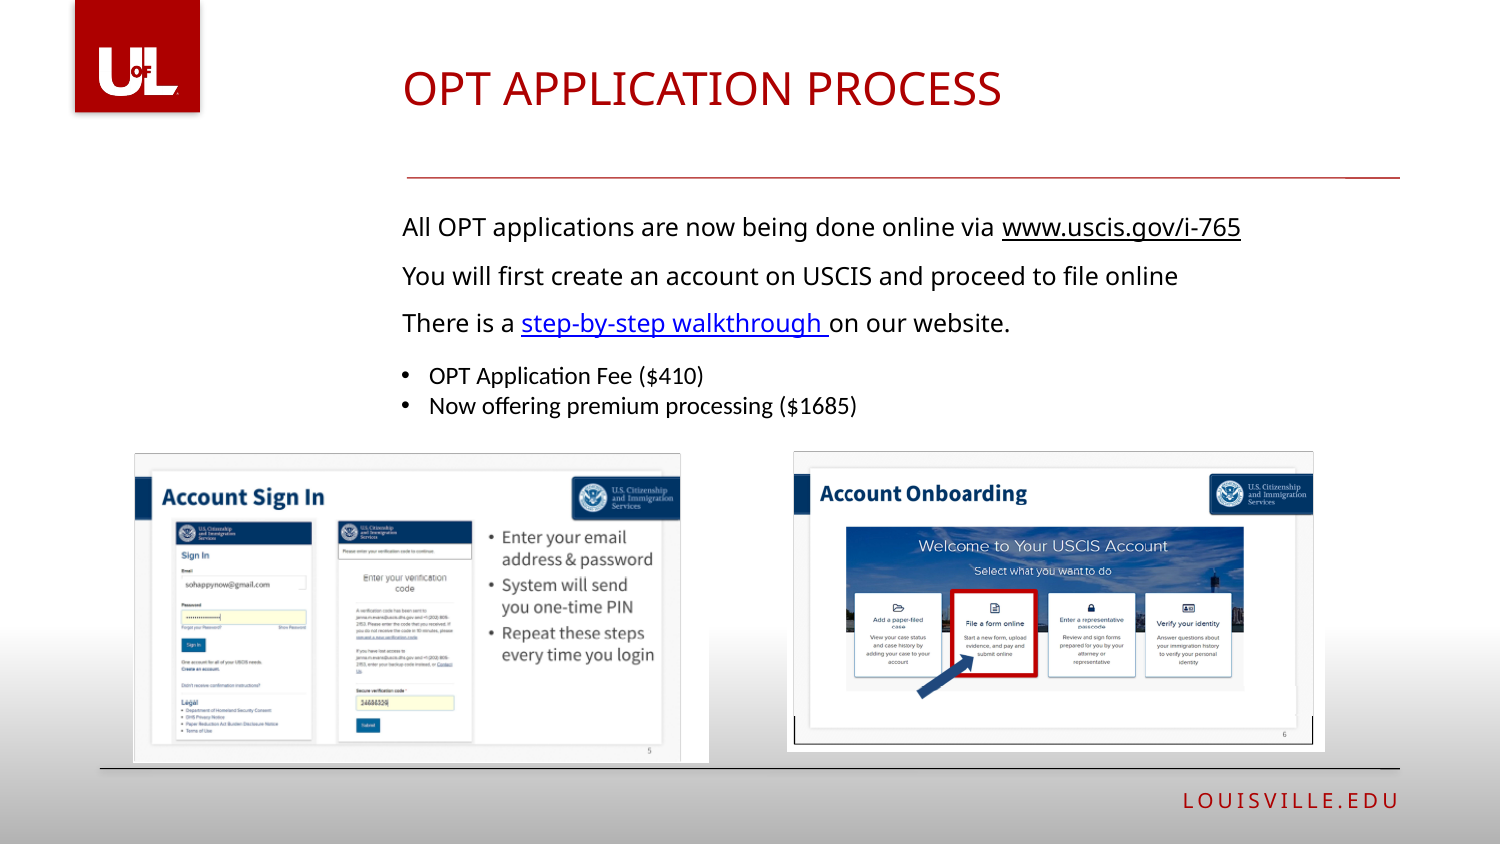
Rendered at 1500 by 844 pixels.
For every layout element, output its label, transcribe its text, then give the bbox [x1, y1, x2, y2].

picture [99, 47, 179, 96]
picture [787, 442, 1326, 752]
list All OPT applications are now being done online via www.uscis.gov/i-765 You will first create an account on USCIS and proceed to file online There is a step-by-step walkthrough on our website. [387, 187, 1400, 732]
list OPT APPLICATION PROCESS [387, 18, 1400, 122]
text_box OPT Application Fee ($410) Now offering premium processing ($1685) [386, 352, 1099, 427]
picture [133, 453, 709, 763]
